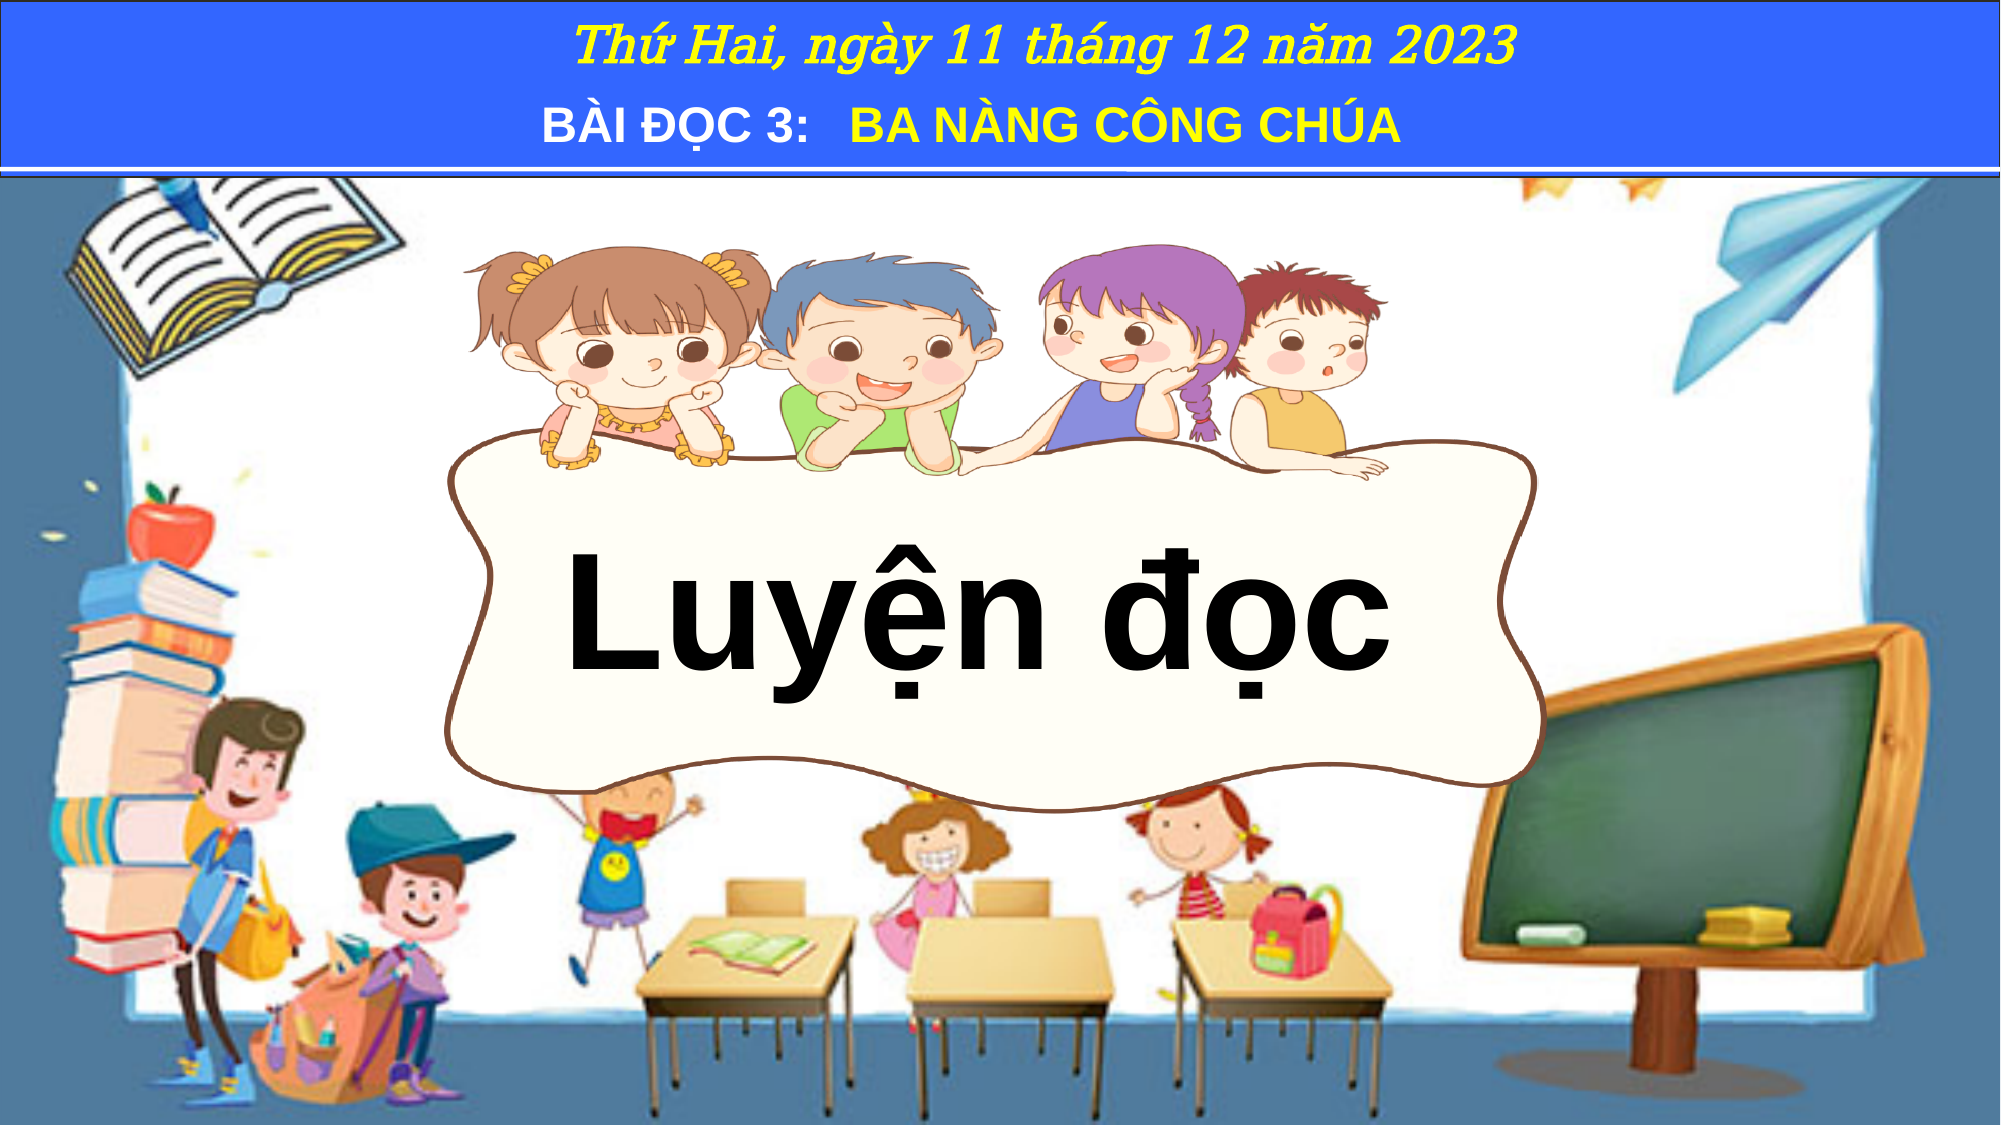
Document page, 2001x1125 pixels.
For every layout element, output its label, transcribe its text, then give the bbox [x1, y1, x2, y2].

text_box [1643, 170, 2000, 178]
text_box [0, 170, 315, 178]
text_box [0, 1, 2000, 169]
picture [0, 0, 2001, 1125]
text_box Thứ Hai, ngày 11 tháng 12 năm 2023 [554, 5, 1695, 80]
